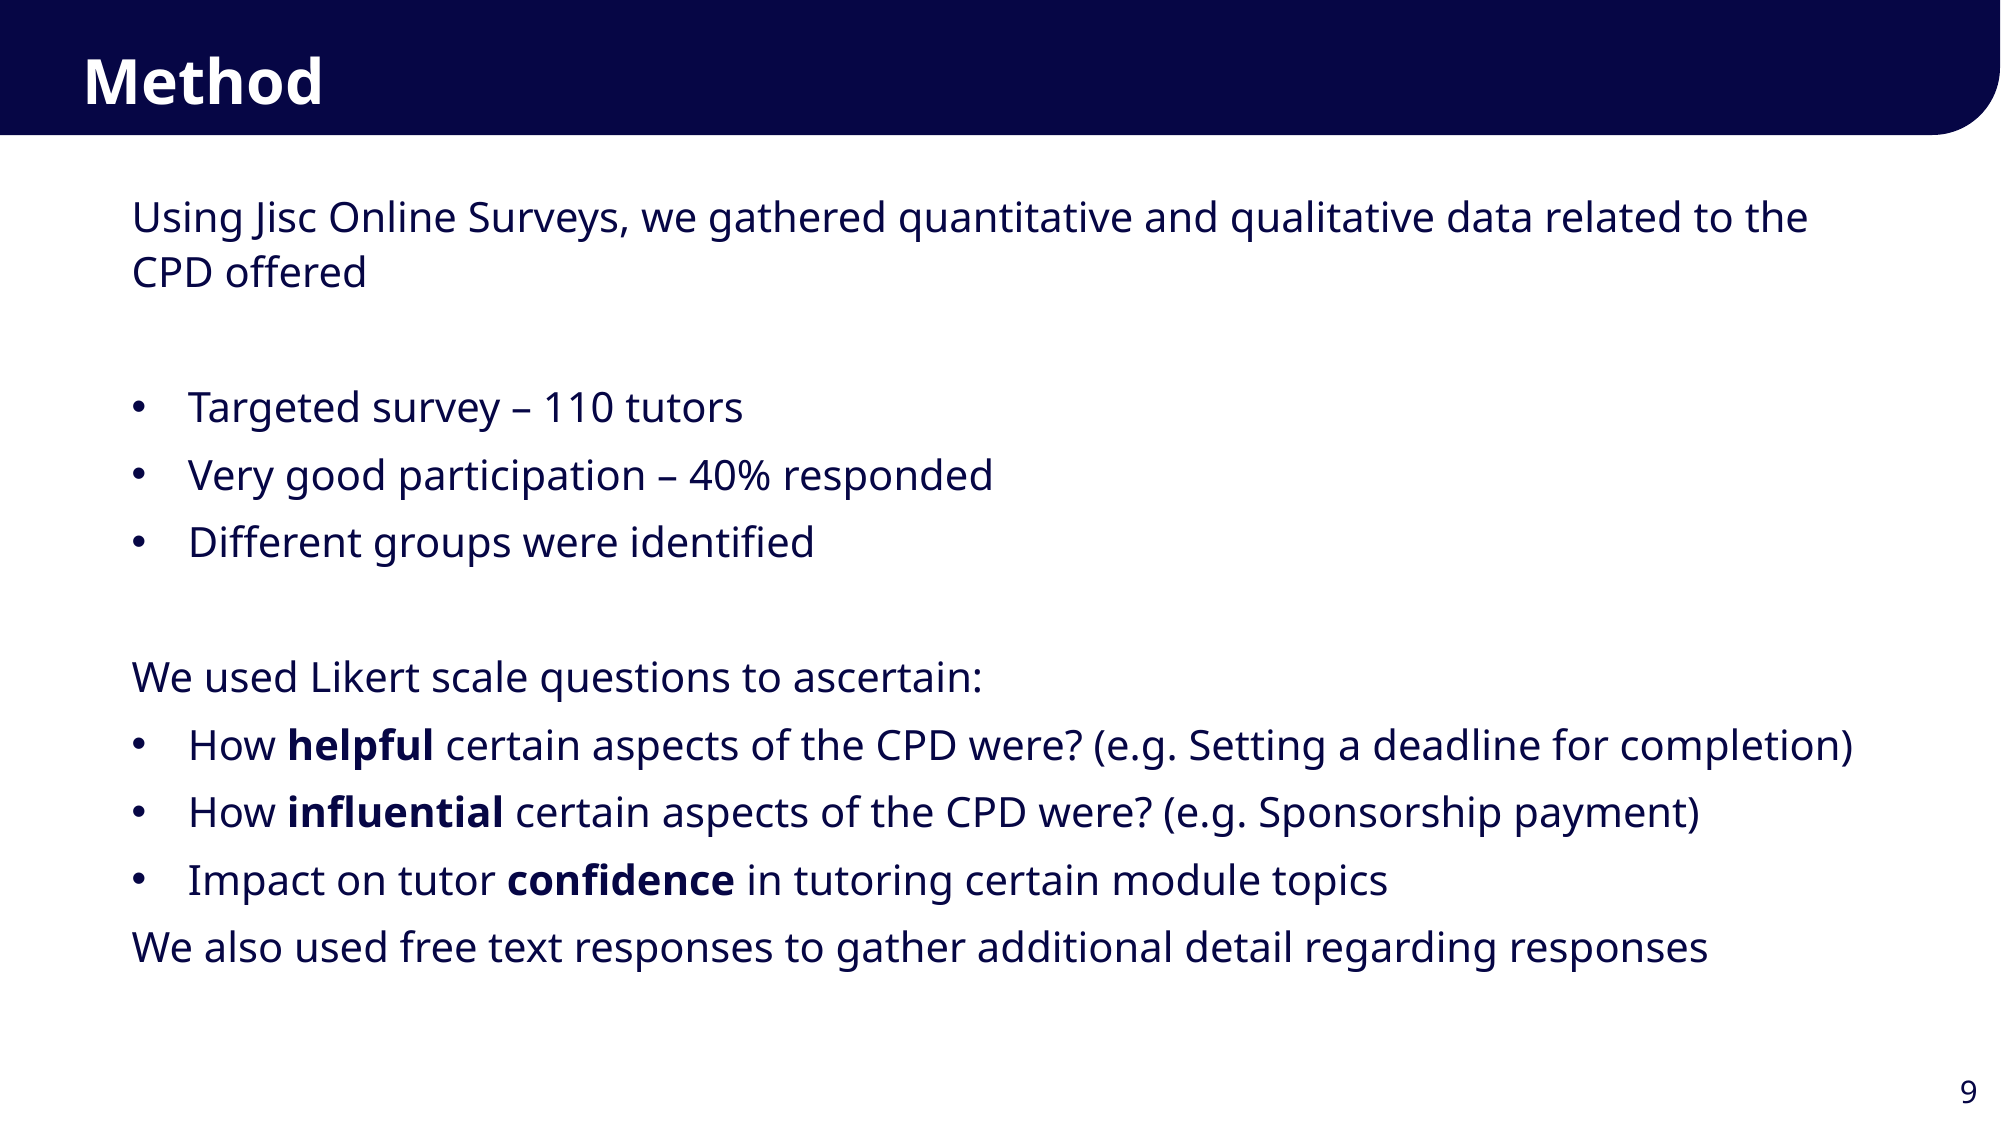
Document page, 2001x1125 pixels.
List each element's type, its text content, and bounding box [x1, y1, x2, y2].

list Using Jisc Online Surveys, we gathered quantitative and qualitative data related to the CPD offered Targeted survey – 110 tutors Very good participation – 40% responded Different groups were identified We used Likert scale questions to ascertain: How helpful certain aspects of the CPD were? (e.g. Setting a deadline for completion) How influential certain aspects of the CPD were? (e.g. Sponsorship payment) Impact on tutor confidence in tutoring certain module topics We also used free text responses to gather additional detail regarding responses [116, 178, 1883, 1077]
list Method [67, 26, 1835, 109]
